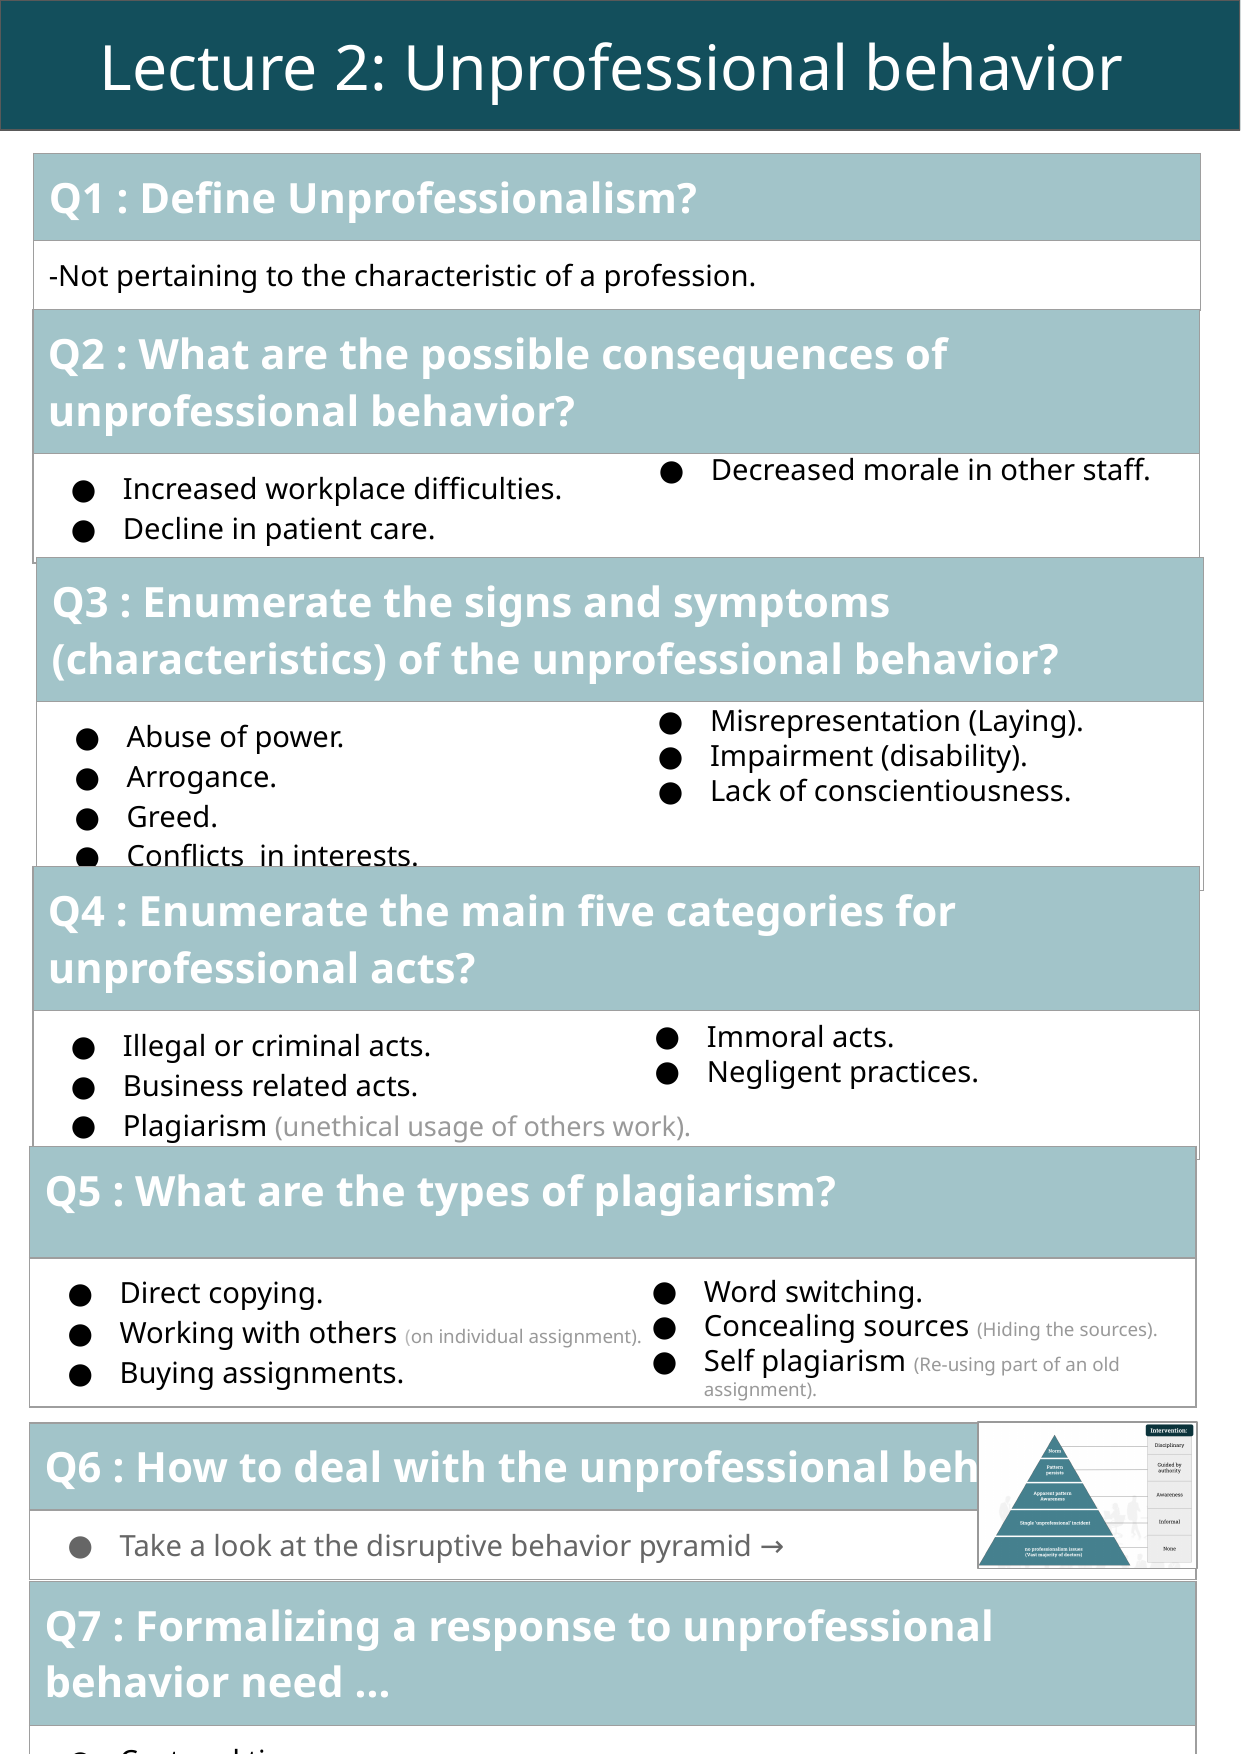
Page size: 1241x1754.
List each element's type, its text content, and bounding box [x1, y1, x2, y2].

table_header Q4 : Enumerate the main five categories for unprofessional acts? [34, 867, 1199, 1010]
picture [0, 130, 1241, 1754]
table_cell Direct copying. Working with others (on individual assignment). Buying assignments. [30, 1259, 1195, 1406]
table_cell Increased workplace difficulties. Decline in patient care. [34, 454, 1199, 562]
table_cell Illegal or criminal acts. Business related acts. Plagiarism (unethical usage of others work). [34, 1011, 1199, 1159]
table_header Q7 : Formalizing a response to unprofessional behavior need ... [30, 1582, 1195, 1725]
table_header Q2 : What are the possible consequences of unprofessional behavior? [34, 310, 1199, 453]
text_box Immoral acts. Negligent practices. [616, 1002, 1197, 1133]
table_header Q5 : What are the types of plagiarism? [30, 1147, 1195, 1257]
text_box Decreased morale in other staff. [620, 436, 1202, 517]
table_cell Abuse of power. Arrogance. Greed. Conflicts in interests. [37, 702, 1203, 890]
text_box Lecture 2: Unprofessional behavior [0, 0, 1241, 130]
table_header Q6 : How to deal with the unprofessional behavior? [30, 1424, 975, 1509]
table_header Q3 : Enumerate the signs and symptoms (characteristics) of the unprofessional behavior? [37, 558, 1203, 701]
table_cell -Not pertaining to the characteristic of a profession. [34, 241, 1200, 309]
table_cell Cost and time. [30, 1726, 1195, 1754]
table_cell Take a look at the disruptive behavior pyramid → [30, 1511, 1195, 1579]
text_box Misrepresentation (Laying). Impairment (disability). Lack of conscientiousness. [620, 687, 1201, 832]
table_header Q1 : Define Unprofessionalism? [34, 154, 1200, 240]
text_box Word switching. Concealing sources (Hiding the sources). Self plagiarism (Re-using part of an old assignment). [614, 1257, 1209, 1376]
